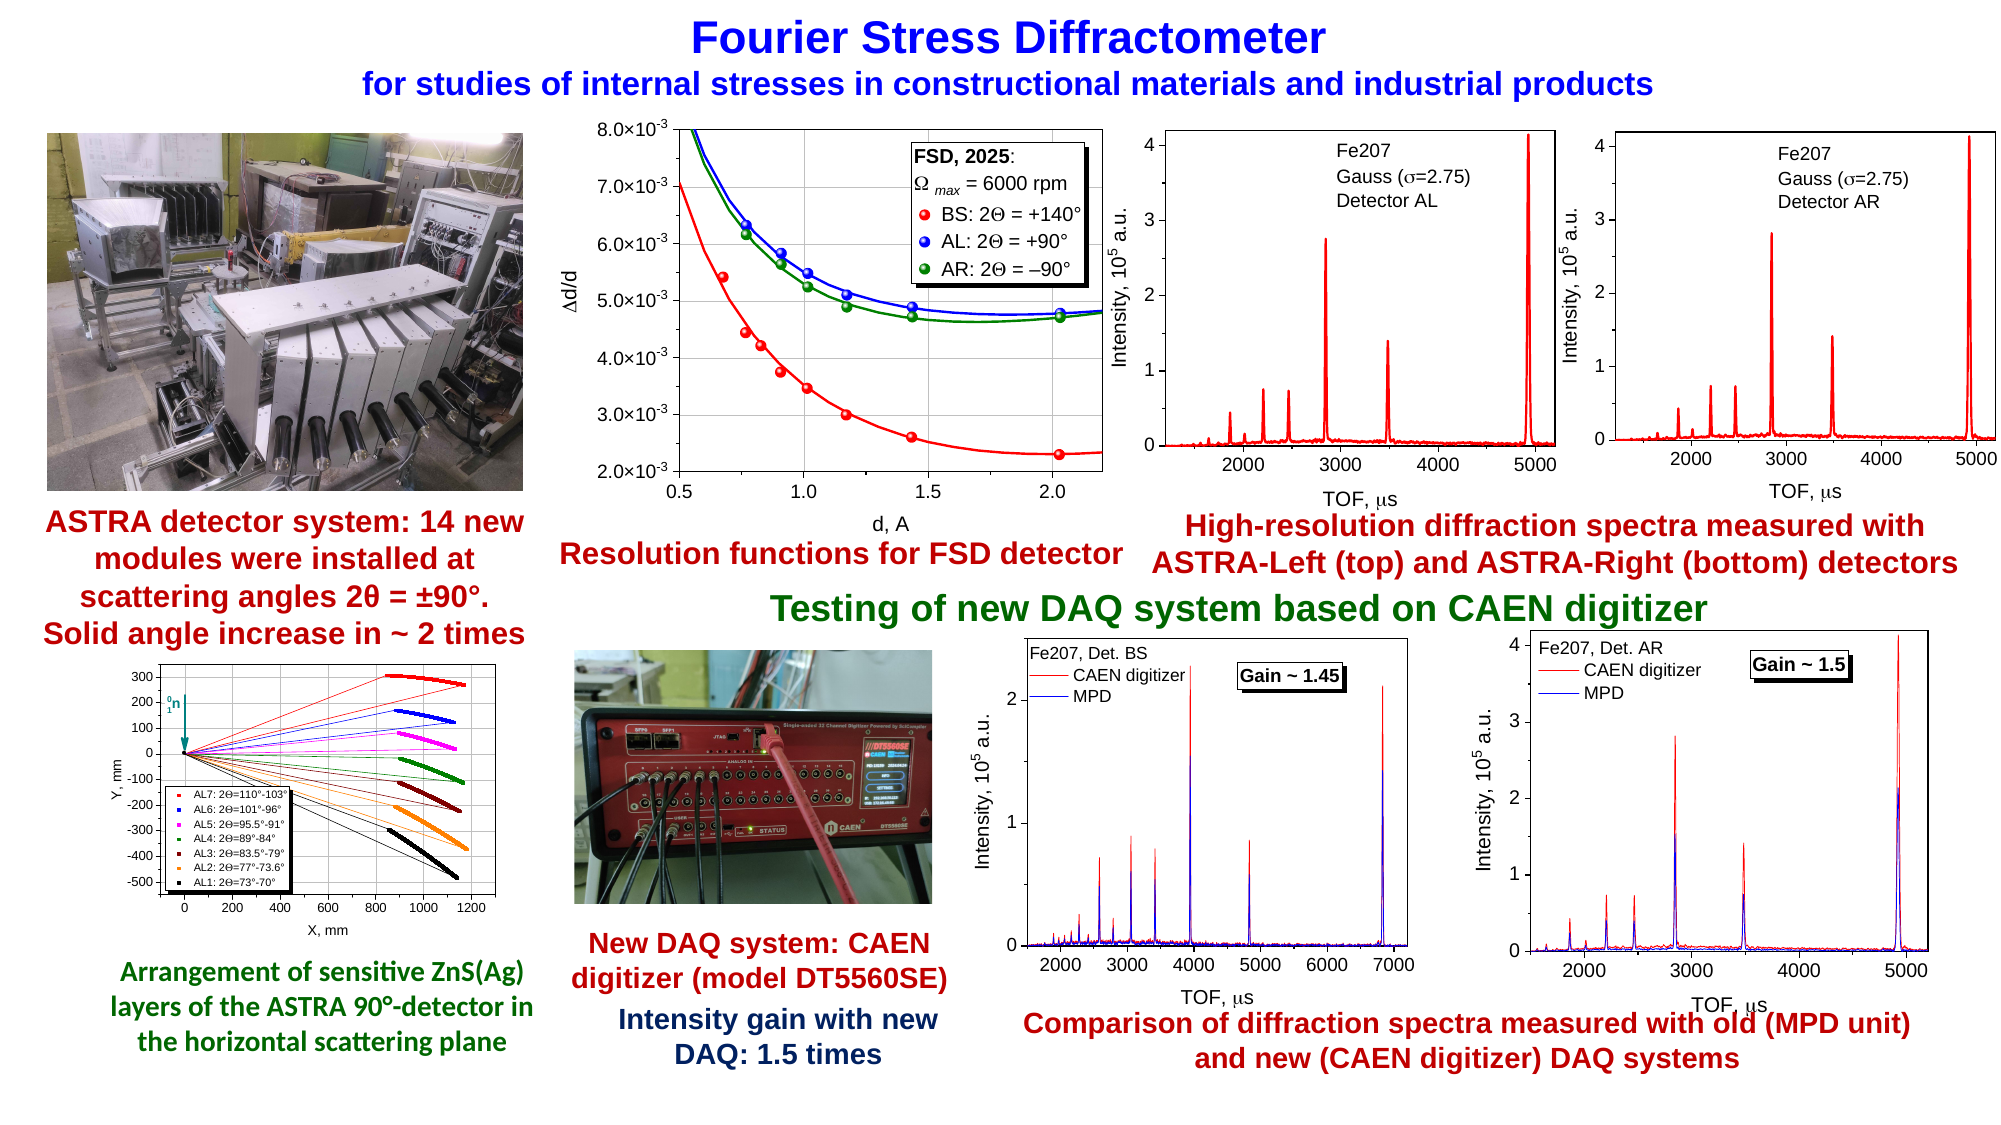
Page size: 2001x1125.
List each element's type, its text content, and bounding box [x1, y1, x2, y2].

text_box Comparison of diffraction spectra measured with old (MPD unit) and new (CAEN digitizer) DAQ systems [991, 997, 1944, 1082]
picture [107, 663, 497, 940]
picture [47, 133, 523, 491]
text_box Intensity gain with new DAQ: 1.5 times [567, 993, 990, 1078]
text_box Testing of new DAQ system based on CAEN digitizer [755, 576, 1755, 637]
picture [574, 650, 933, 904]
text_box High-resolution diffraction spectra measured with ASTRA-Left (top) and ASTRA-Right (bottom) detectors [1113, 506, 1998, 588]
text_box Fourier Stress Diffractometer for studies of internal stresses in constructional materials and industrial products [59, 0, 1959, 110]
text_box New DAQ system: CAEN digitizer (model DT5560SE) [552, 917, 966, 1003]
text_box Arrangement of sensitive ZnS(Ag) layers of the ASTRA 90°-detector in the horizontal scattering plane [92, 952, 553, 1058]
text_box ASTRA detector system: 14 new modules were installed at scattering angles 2θ = ±90°. Solid angle increase in ~ 2 times [25, 493, 545, 659]
picture [552, 117, 2000, 539]
picture [966, 638, 1418, 1011]
text_box Resolution functions for FSD detector [544, 525, 1113, 578]
picture [1467, 630, 1931, 1020]
